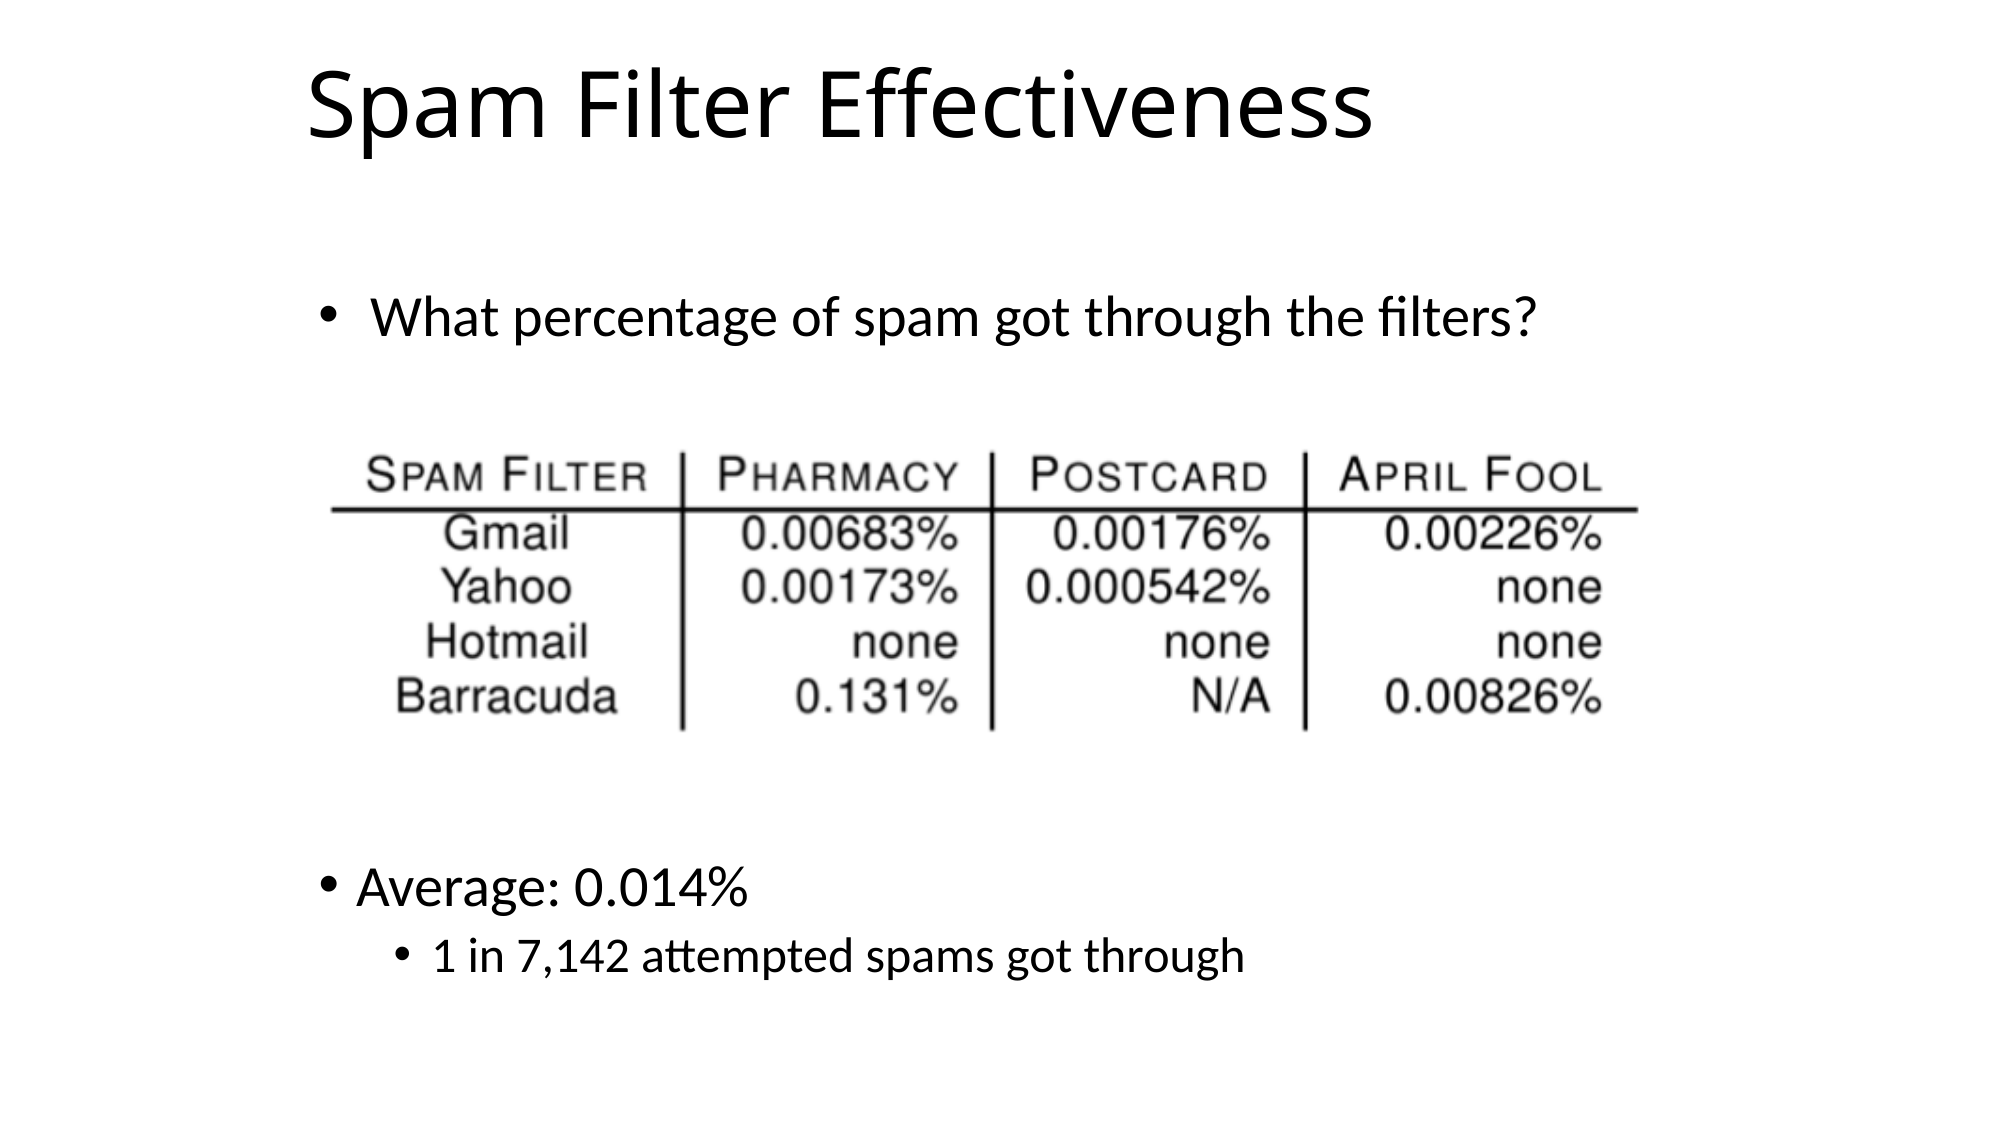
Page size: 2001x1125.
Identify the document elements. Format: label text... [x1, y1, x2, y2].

picture [329, 444, 1650, 738]
title Spam Filter Effectiveness [291, 14, 1579, 202]
text_box What percentage of spam got through the filters? [303, 271, 1708, 559]
list Average: 0.014% 1 in 7,142 attempted spams got through [303, 805, 1541, 1034]
